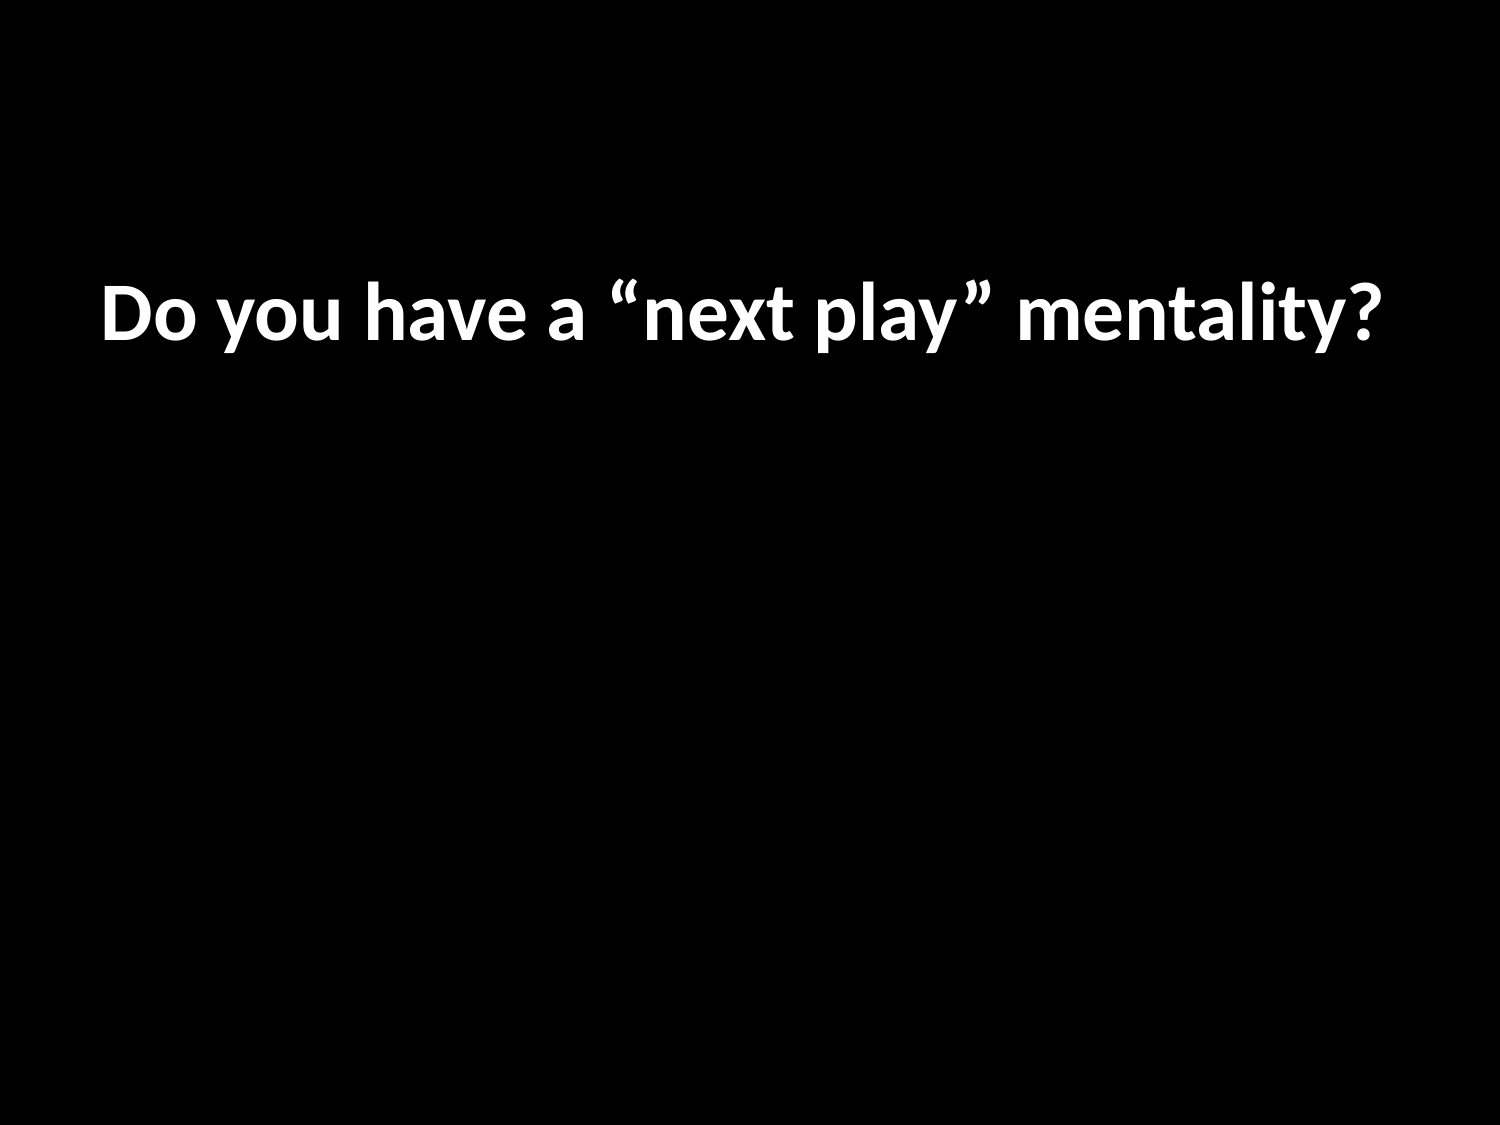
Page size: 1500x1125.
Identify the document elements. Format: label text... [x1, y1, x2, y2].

text_box Do you have a “next play” mentality? [0, 249, 1488, 425]
